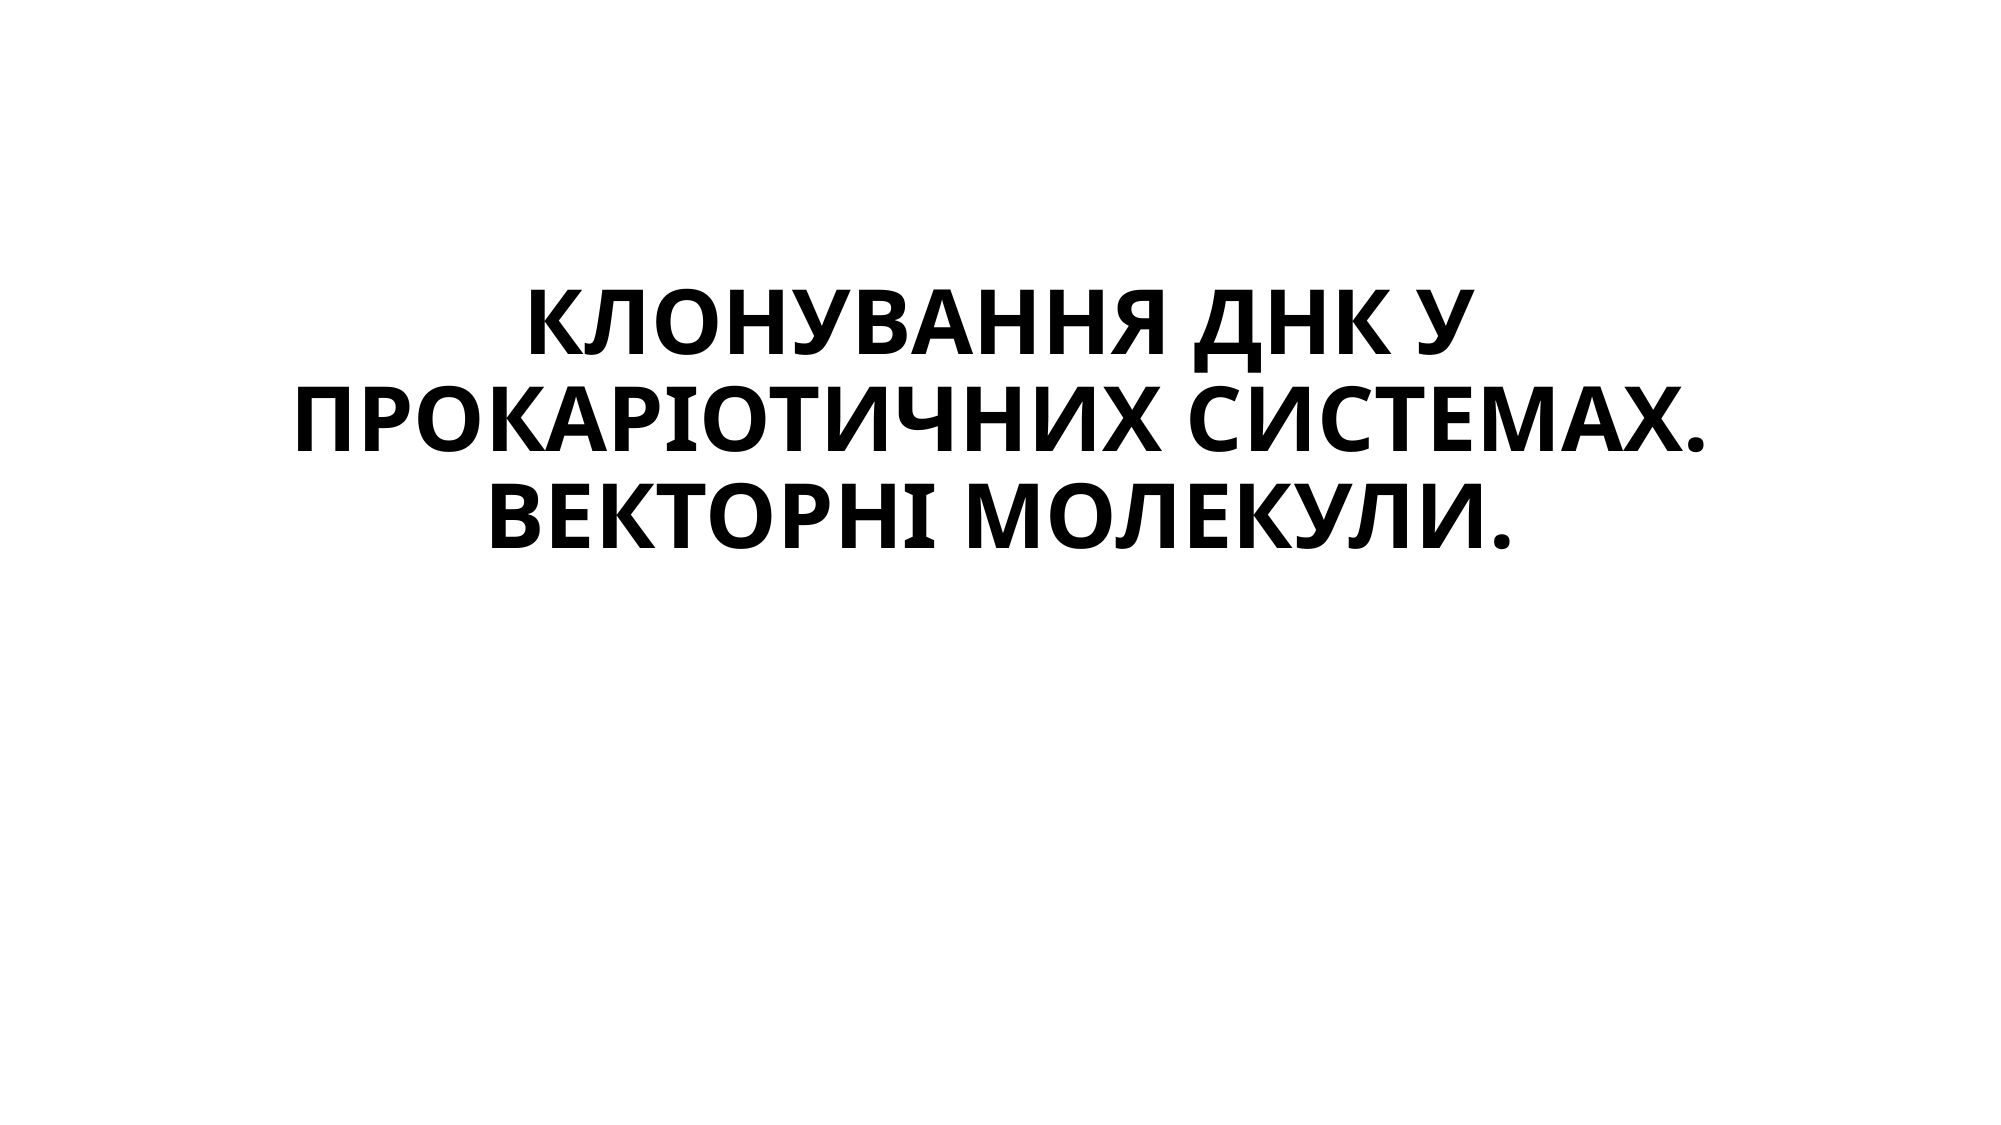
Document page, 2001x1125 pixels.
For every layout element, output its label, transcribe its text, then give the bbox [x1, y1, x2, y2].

title КЛОНУВАННЯ ДНК У ПРОКАРІОТИЧНИХ СИСТЕМАХ. ВЕКТОРНІ МОЛЕКУЛИ. [249, 184, 1750, 576]
